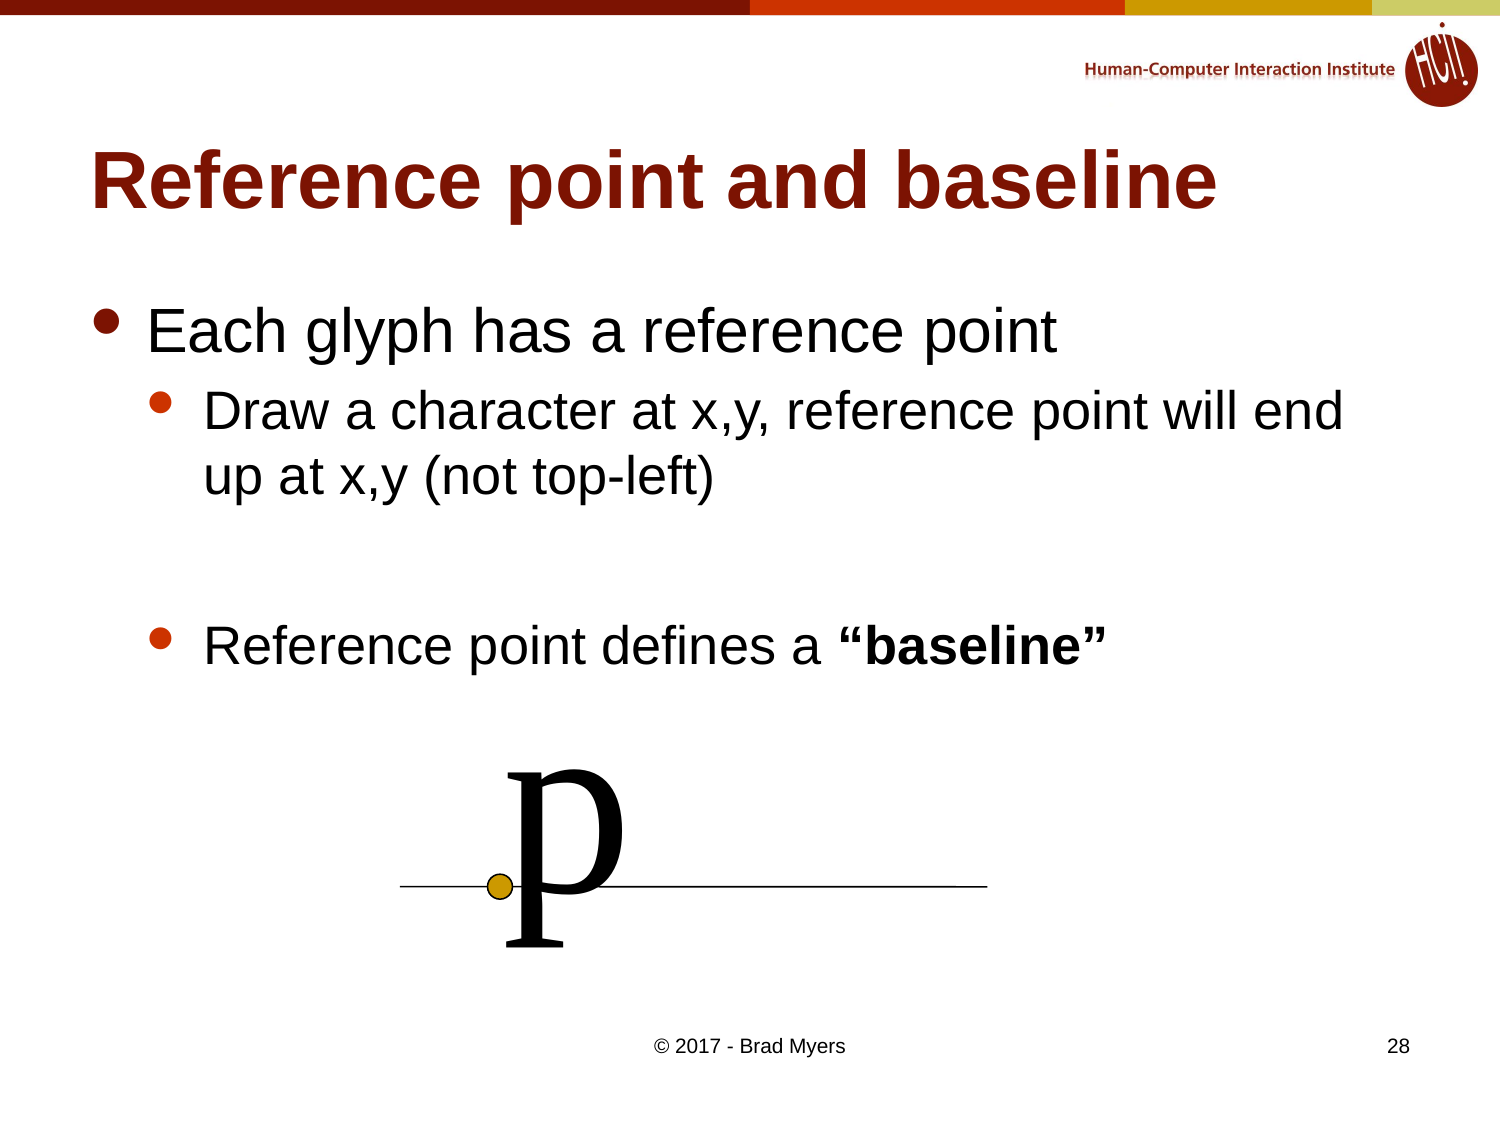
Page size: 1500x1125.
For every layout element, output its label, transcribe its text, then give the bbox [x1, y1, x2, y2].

footer © 2017 - Brad Myers [512, 1024, 988, 1101]
slide_number 28 [1074, 1024, 1426, 1101]
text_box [399, 624, 988, 953]
picture [1313, 22, 1478, 107]
list Each glyph has a reference point Draw a character at x,y, reference point will end up at x,y (not top-left) Reference point defines a “baseline” [74, 281, 1426, 1006]
title Reference point and baseline [74, 19, 1313, 233]
